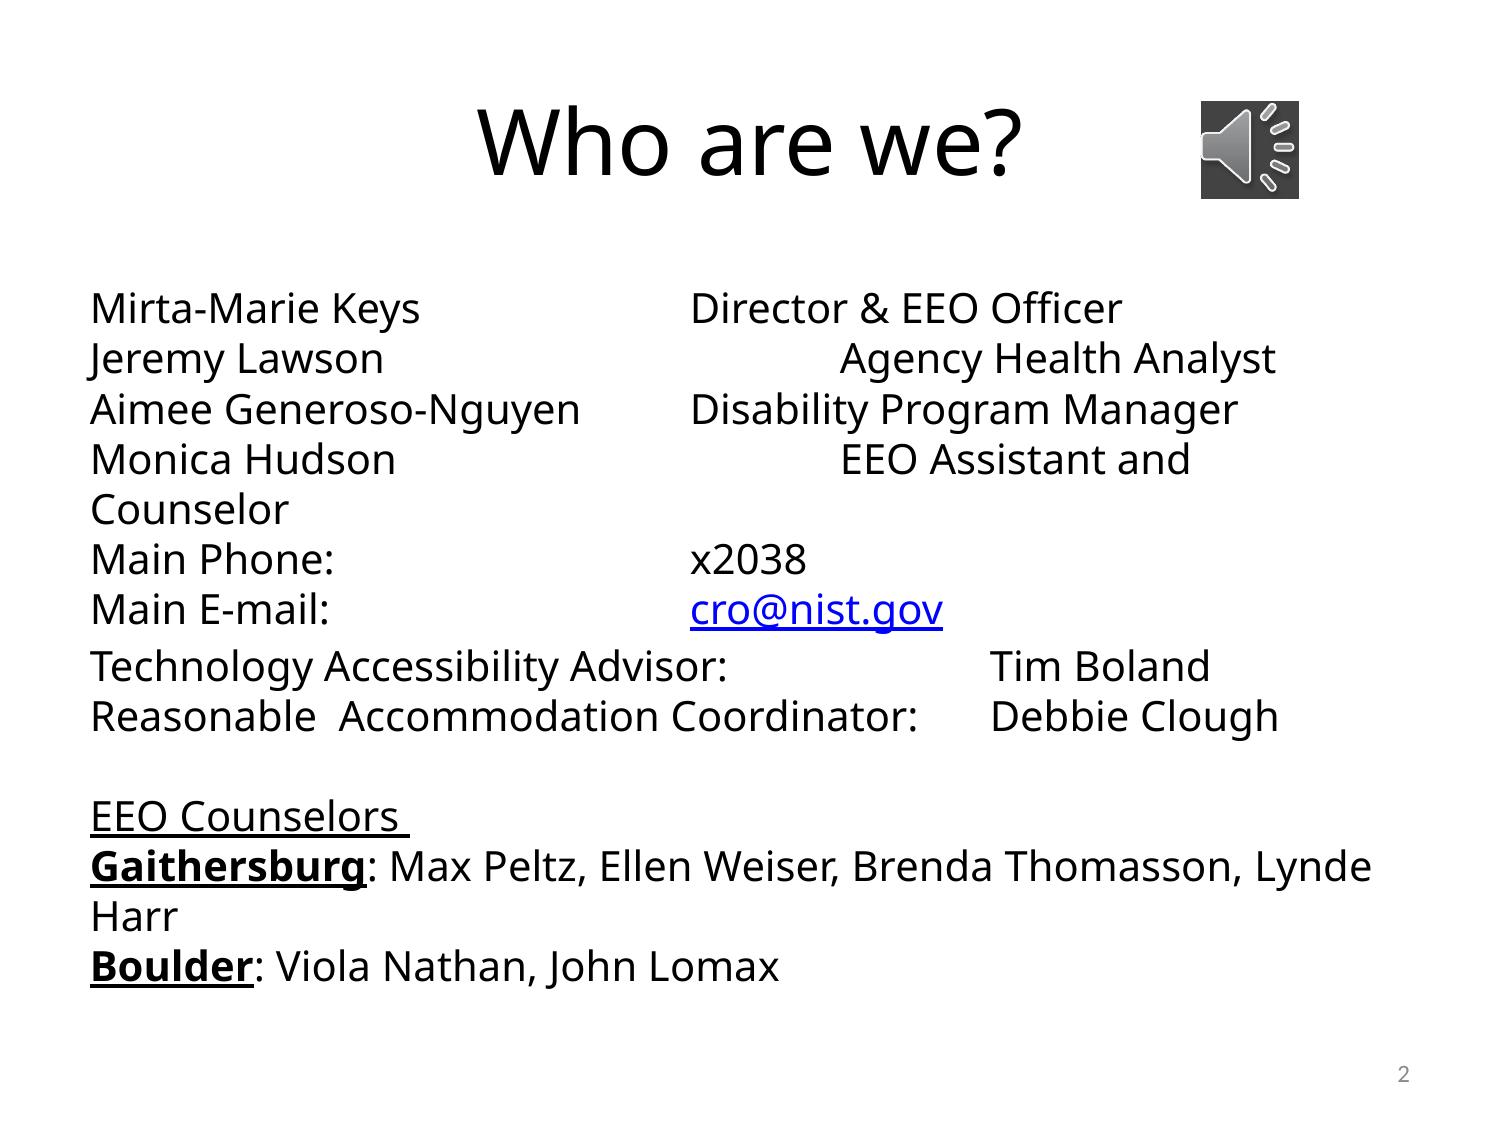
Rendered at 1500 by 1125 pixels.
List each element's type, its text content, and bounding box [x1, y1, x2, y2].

picture [1199, 99, 1301, 201]
slide_number 2 [1074, 1042, 1425, 1103]
text_box Mirta-Marie Keys Director & EEO Officer Jeremy Lawson Agency Health Analyst Aimee Generoso-Nguyen Disability Program Manager Monica Hudson EEO Assistant and Counselor Main Phone: x2038 Main E-mail: cro@nist.gov Technology Accessibility Advisor: Tim Boland Reasonable Accommodation Coordinator: Debbie Clough EEO Counselors Gaithersburg: Max Peltz, Ellen Weiser, Brenda Thomasson, Lynde Harr Boulder: Viola Nathan, John Lomax [73, 273, 1414, 1044]
title Who are we? [75, 45, 1425, 233]
